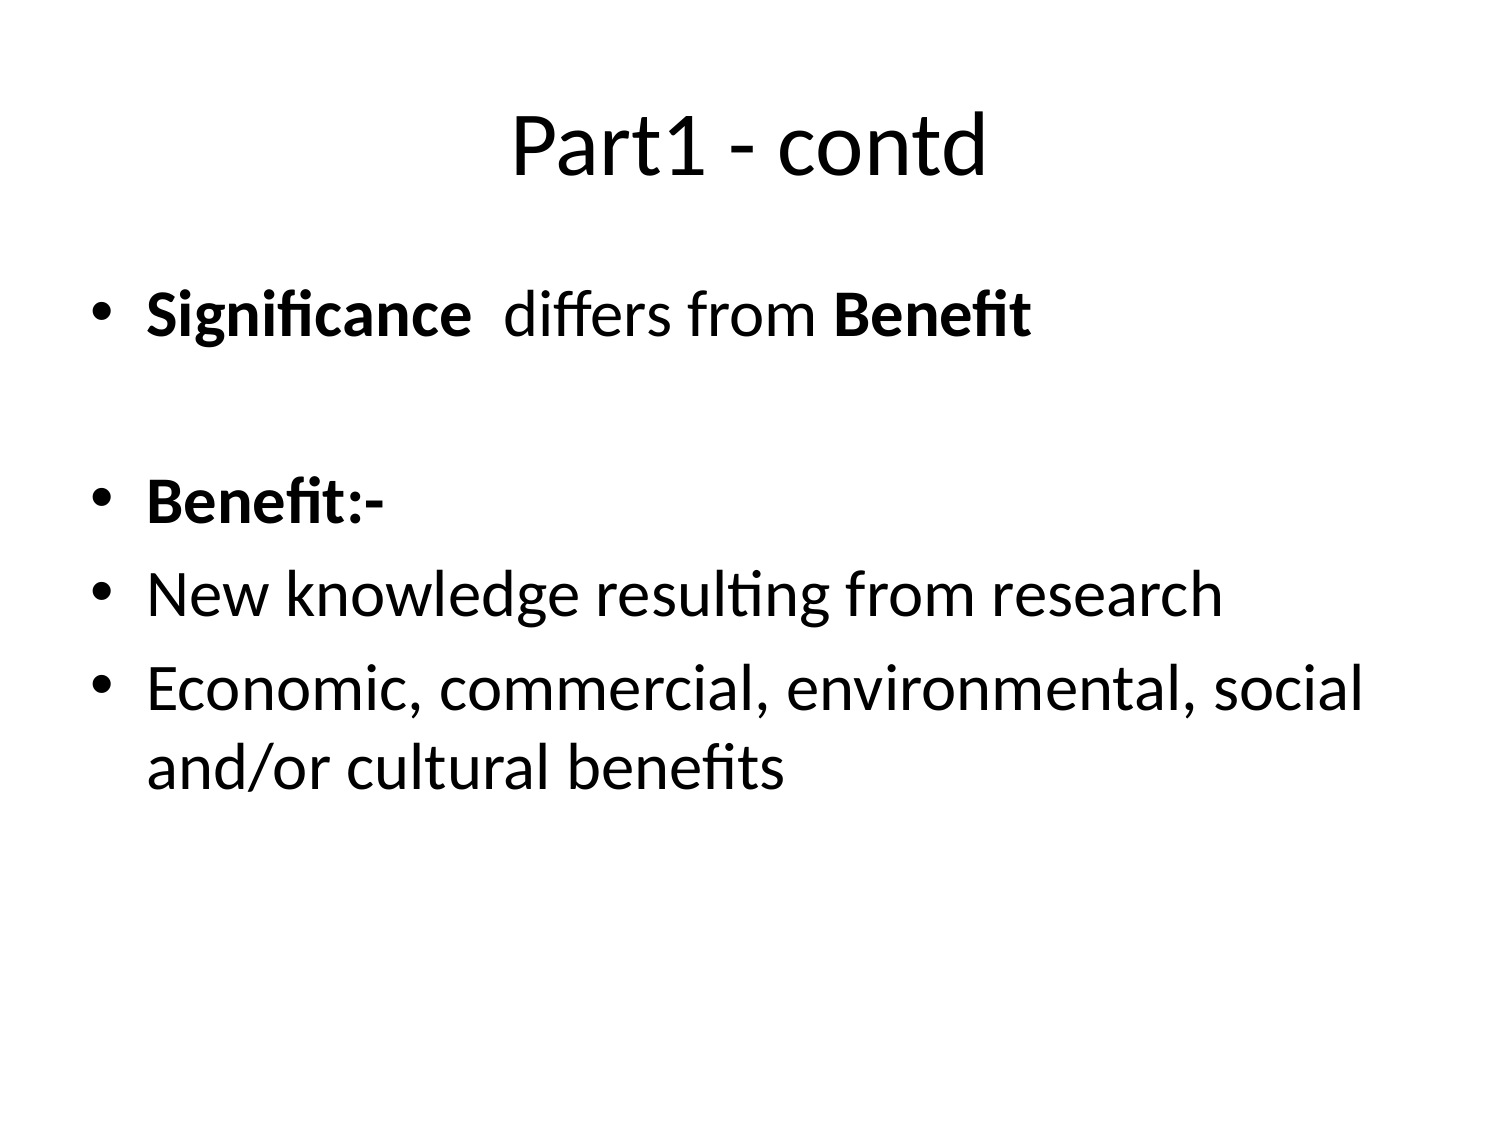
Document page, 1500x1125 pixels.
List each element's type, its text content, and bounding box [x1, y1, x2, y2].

title Part1 - contd [75, 45, 1425, 233]
list Significance differs from Benefit Benefit:- New knowledge resulting from research Economic, commercial, environmental, social and/or cultural benefits [75, 262, 1425, 1005]
